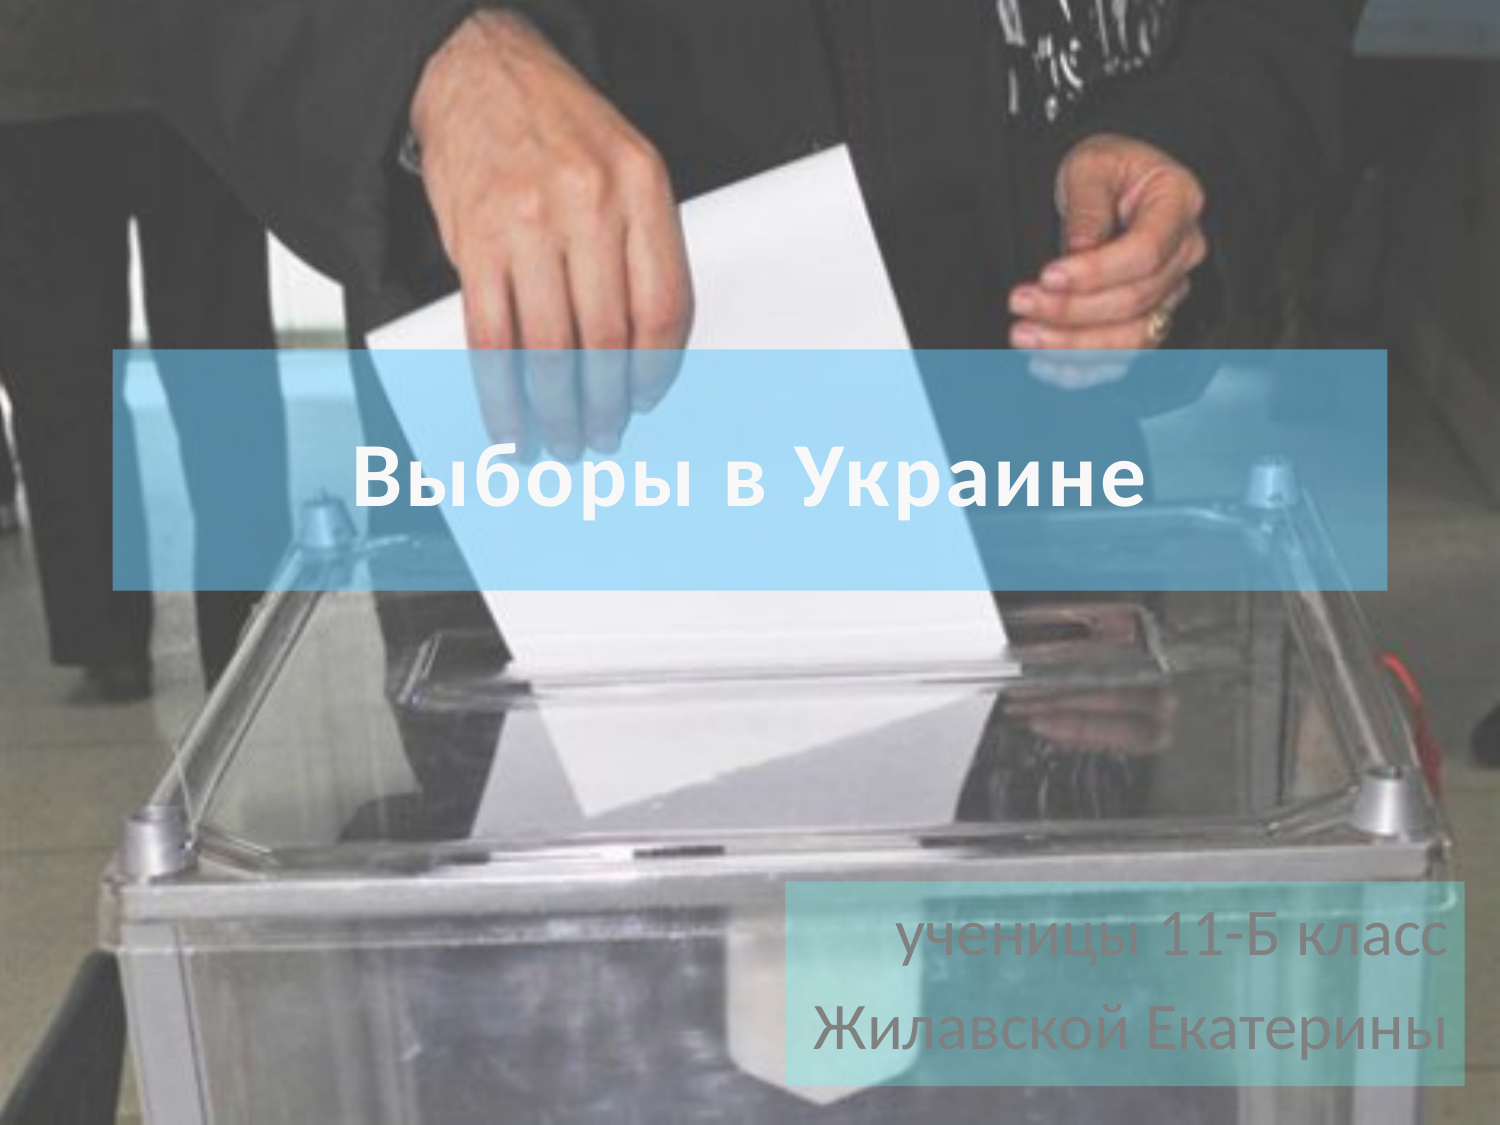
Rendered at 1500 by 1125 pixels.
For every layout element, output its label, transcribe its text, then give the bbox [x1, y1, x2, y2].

subtitle ученицы 11-Б класс Жилавской Екатерины [785, 881, 1465, 1087]
title Выборы в Украине [112, 349, 1388, 591]
